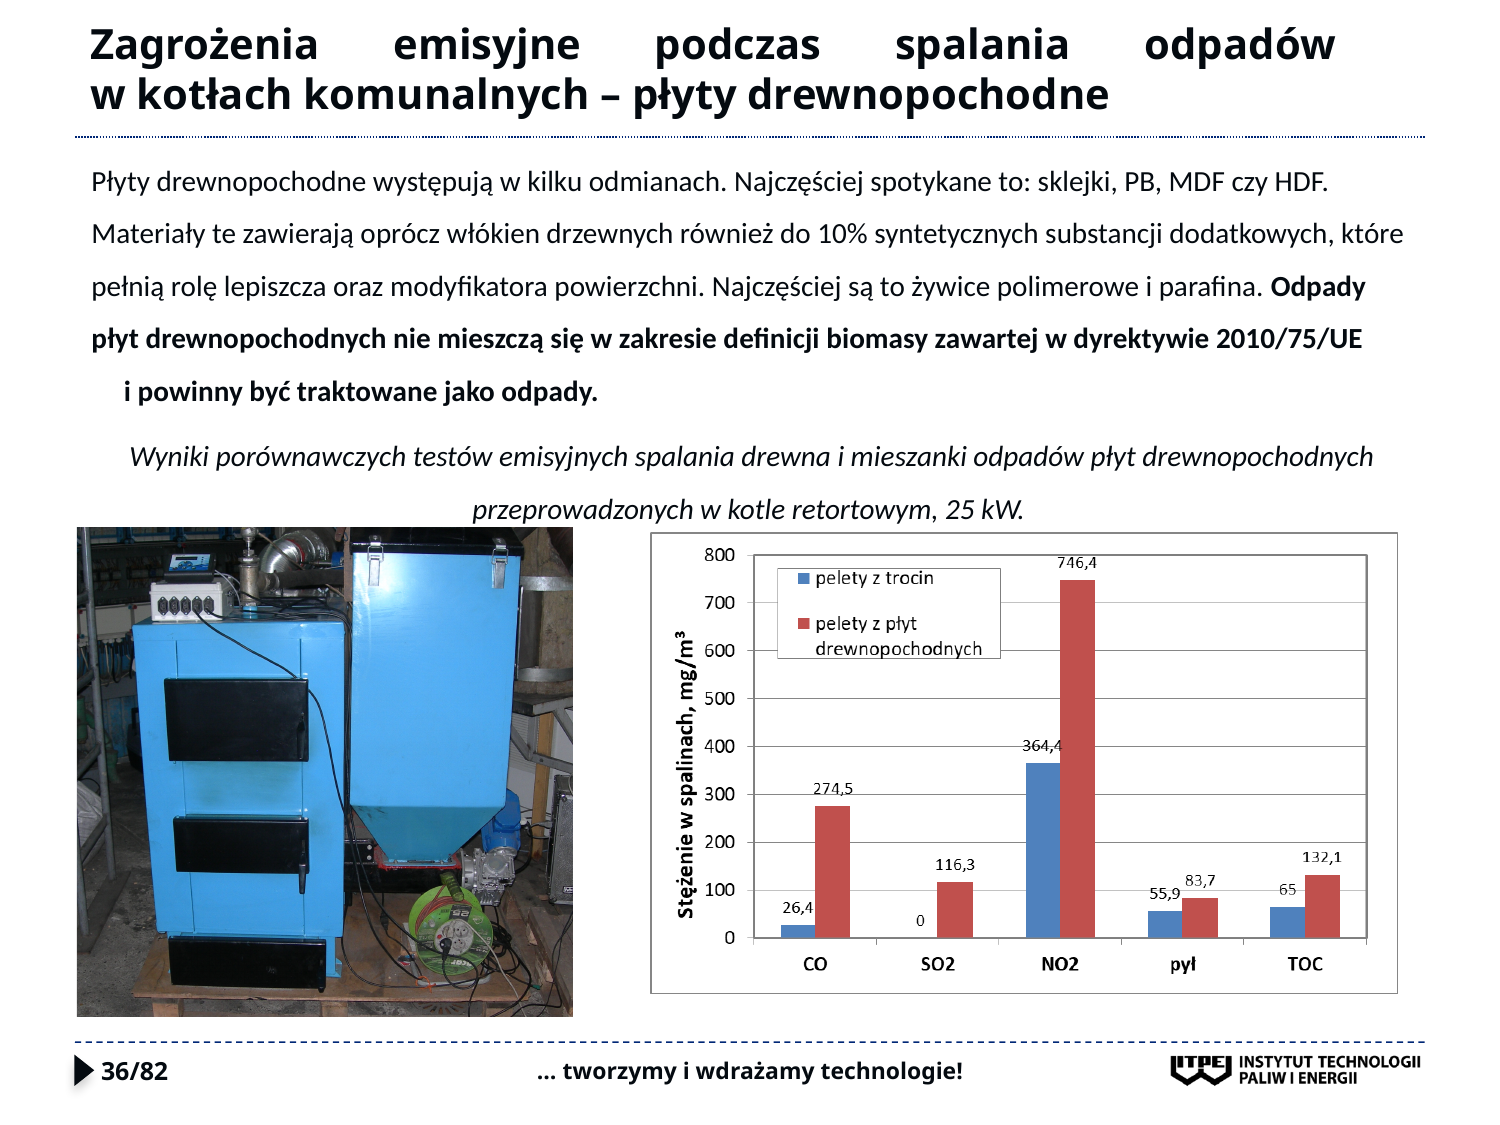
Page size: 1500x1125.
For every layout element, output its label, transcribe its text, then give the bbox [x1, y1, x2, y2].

picture [76, 526, 574, 1019]
text_box Wyniki porównawczych testów emisyjnych spalania drewna i mieszanki odpadów płyt drewnopochodnych przeprowadzonych w kotle retortowym, 25 kW. [78, 412, 1426, 533]
text_box Płyty drewnopochodne występują w kilku odmianach. Najczęściej spotykane to: sklejki, PB, MDF czy HDF. Materiały te zawierają oprócz włókien drzewnych również do 10% syntetycznych substancji dodatkowych, które pełnią rolę lepiszcza oraz modyfikatora powierzchni. Najczęściej są to żywice polimerowe i parafina. Odpady płyt drewnopochodnych nie mieszczą się w zakresie definicji biomasy zawartej w dyrektywie 2010/75/UE i powinny być traktowane jako odpady. [76, 137, 1424, 415]
picture [650, 532, 1398, 994]
title Zagrożenia emisyjne podczas spalania odpadów w kotłach komunalnych – płyty drewnopochodne [75, 7, 1425, 126]
